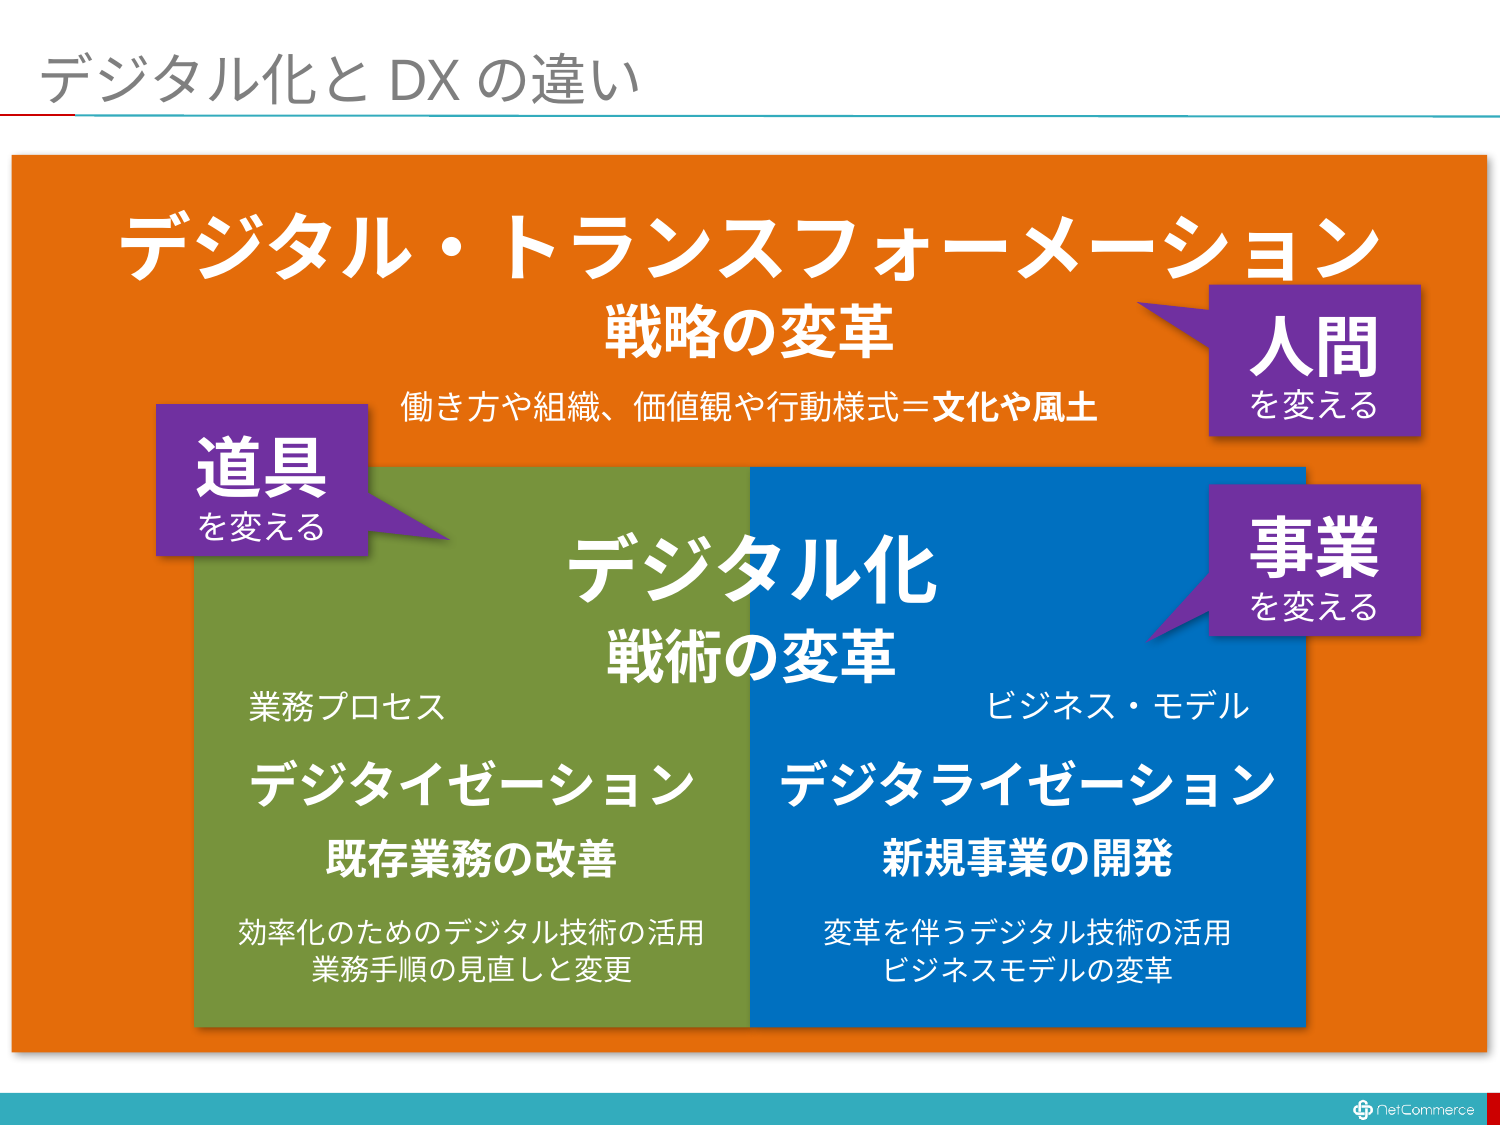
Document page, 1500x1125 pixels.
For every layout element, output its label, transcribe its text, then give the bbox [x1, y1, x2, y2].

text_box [11, 154, 1488, 1053]
picture [1352, 1098, 1474, 1120]
title デジタル化とDXの違い [37, 43, 1463, 112]
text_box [1208, 483, 1422, 637]
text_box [1208, 284, 1422, 437]
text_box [155, 403, 369, 557]
